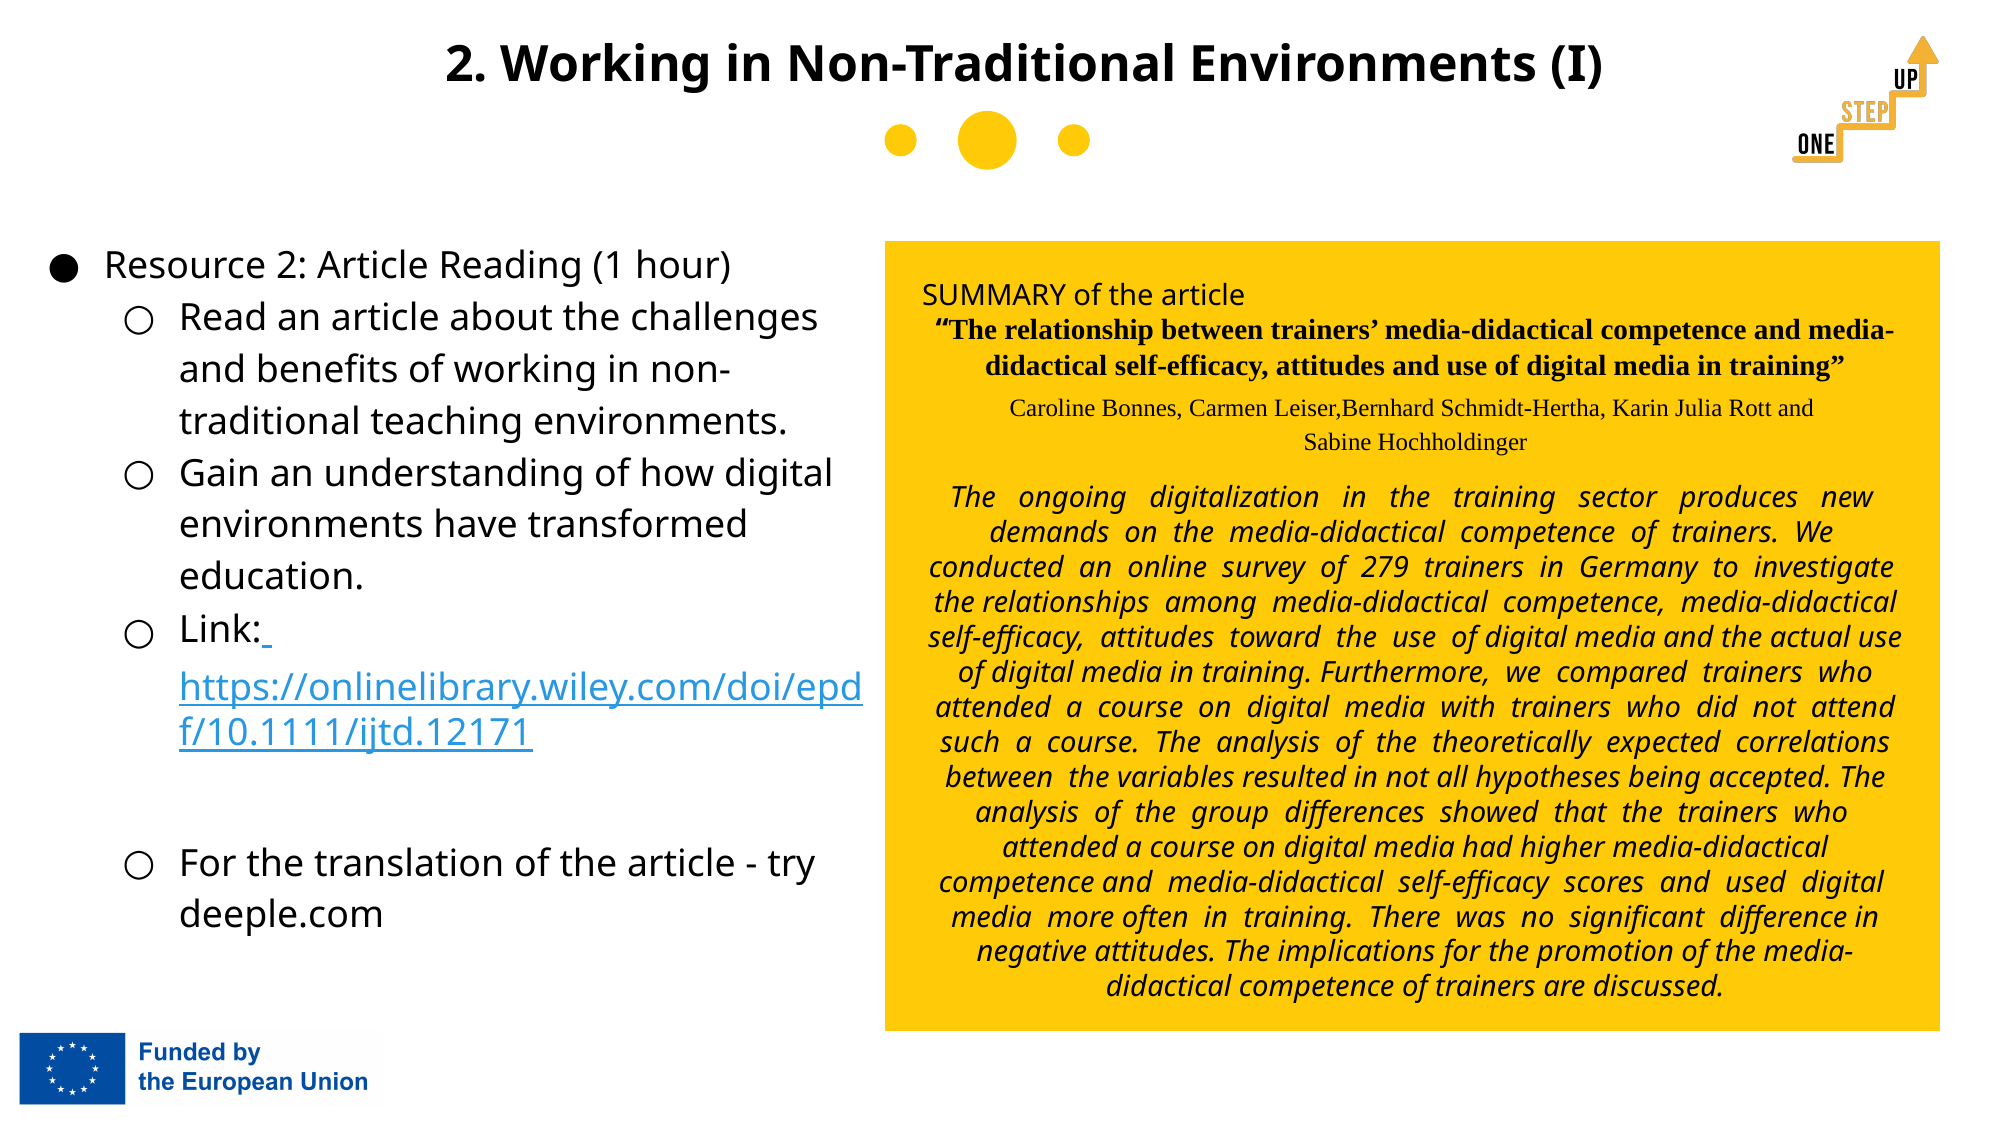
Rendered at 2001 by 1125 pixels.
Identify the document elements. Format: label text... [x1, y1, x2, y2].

text_box Resource 2: Article Reading (1 hour) Read an article about the challenges and benefits of working in non-traditional teaching environments. Gain an understanding of how digital environments have transformed education. Link: https://onlinelibrary.wiley.com/doi/epdf/10.1111/ijtd.12171 For the translation of the article - try deeple.com [14, 258, 885, 867]
text_box 2. Working in Non-Traditional Environments (I) [350, 0, 1624, 142]
picture [1729, 0, 2000, 201]
text_box [884, 241, 1940, 1031]
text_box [884, 110, 1091, 170]
picture [13, 1030, 383, 1107]
text_box SUMMARY of the article “The relationship between trainers’ media-didactical competence and media-didactical self-efficacy, attitudes and use of digital media in training” Caroline Bonnes, Carmen Leiser,Bernhard Schmidt-Hertha, Karin Julia Rott and Sabine Hochholdinger The ongoing digitalization in the training sector produces new demands on the media-didactical competence of trainers. We conducted an online survey of 279 trainers in Germany to investigate the relationships among media-didactical competence, media-didactical self-efficacy, attitudes toward the use of digital media and the actual use of digital media in training. Furthermore, we compared trainers who attended a course on digital media with trainers who did not attend such a course. The analysis of the theoretically expected correlations between the variables resulted in not all hypotheses being accepted. The analysis of the group differences showed that the trainers who attended a course on digital media had higher media-didactical competence and media-didactical self-efficacy scores and used digital media more often in training. There was no significant difference in negative attitudes. The implications for the promotion of the media-didactical competence of trainers are discussed. [907, 358, 1924, 920]
